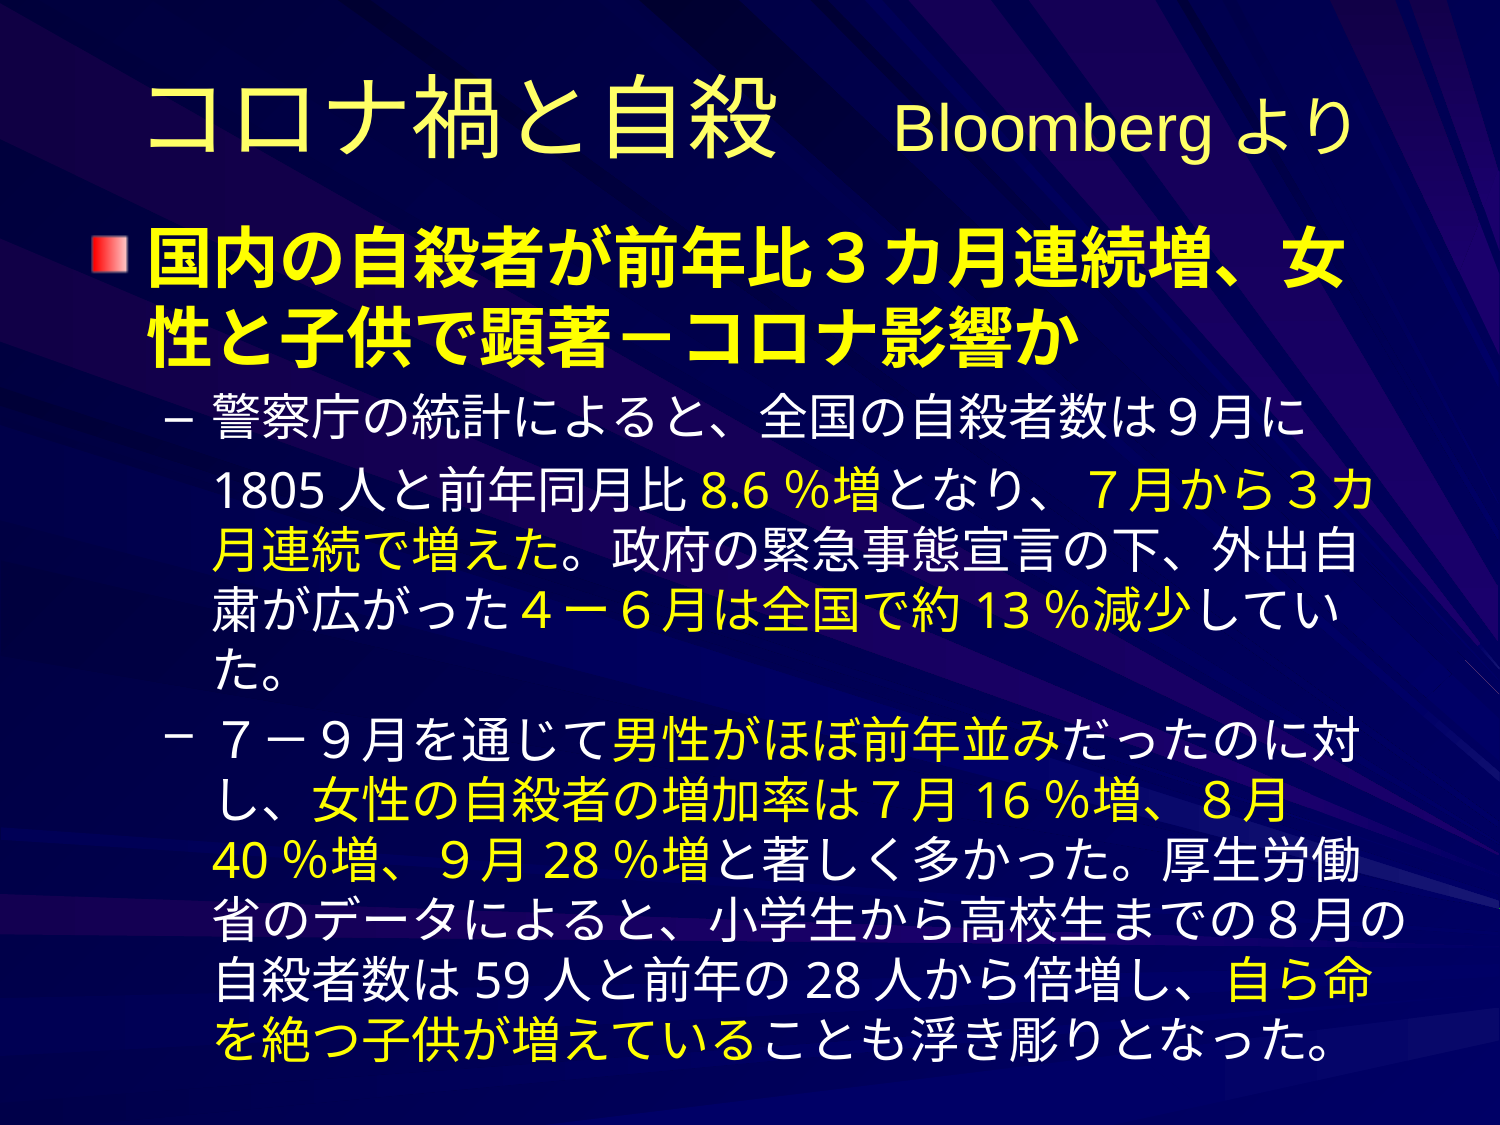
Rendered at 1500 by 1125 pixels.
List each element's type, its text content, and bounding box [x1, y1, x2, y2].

picture [90, 234, 132, 277]
list 国内の自殺者が前年比３カ月連続増、女性と子供で顕著－コロナ影響か 警察庁の統計によると、全国の自殺者数は９月に1805人と前年同月比8.6％増となり、７月から３カ月連続で増えた。政府の緊急事態宣言の下、外出自粛が広がった４ー６月は全国で約13％減少していた。 ７－９月を通じて男性がほぼ前年並みだったのに対し、女性の自殺者の増加率は７月16％増、８月40％増、９月28％増と著しく多かった。厚生労働省のデータによると、小学生から高校生までの８月の自殺者数は59人と前年の28人から倍増し、自ら命を絶つ子供が増えていることも浮き彫りとなった。 [74, 207, 1426, 1006]
title コロナ禍と自殺 Bloombergより [74, 45, 1426, 185]
